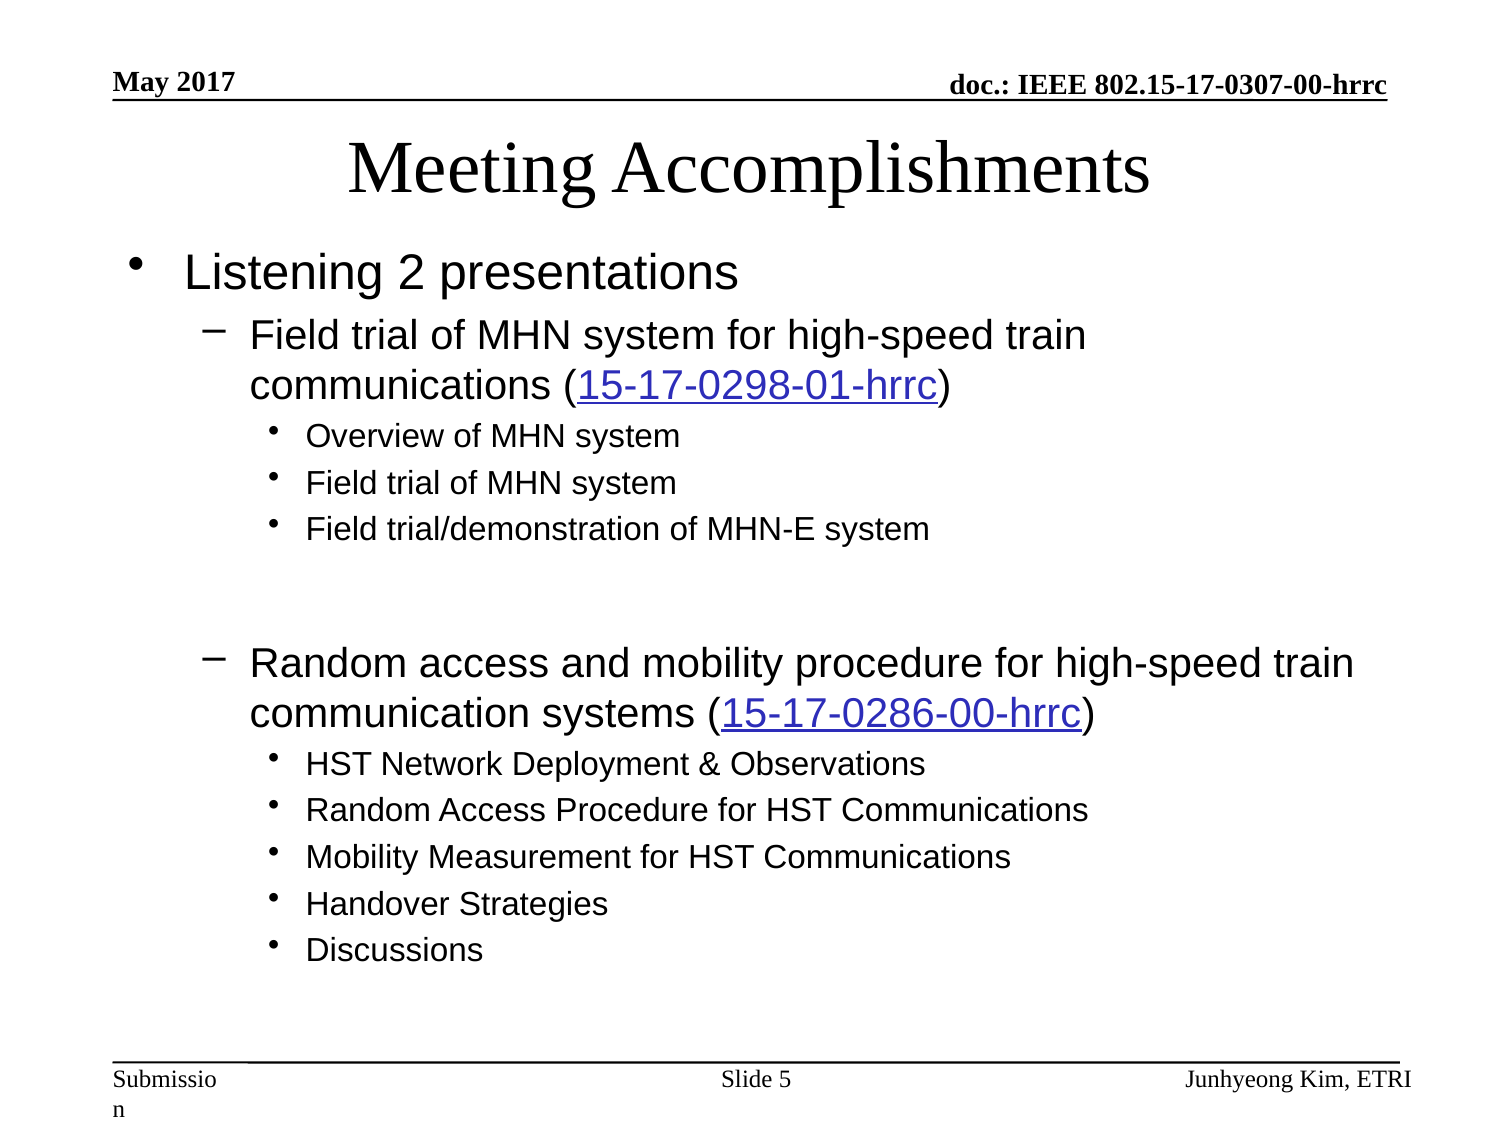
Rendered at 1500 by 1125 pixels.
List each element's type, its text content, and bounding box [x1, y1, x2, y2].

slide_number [112, 62, 375, 98]
list Listening 2 presentations Field trial of MHN system for high-speed train communications (15-17-0298-01-hrrc) Overview of MHN system Field trial of MHN system Field trial/demonstration of MHN-E system Random access and mobility procedure for high-speed train communication systems (15-17-0286-00-hrrc) HST Network Deployment & Observations Random Access Procedure for HST Communications Mobility Measurement for HST Communications Handover Strategies Discussions [112, 231, 1388, 1000]
slide_number Slide 5 [712, 1062, 800, 1093]
footer Junhyeong Kim, ETRI [900, 1062, 1413, 1093]
title Meeting Accomplishments [112, 112, 1388, 213]
